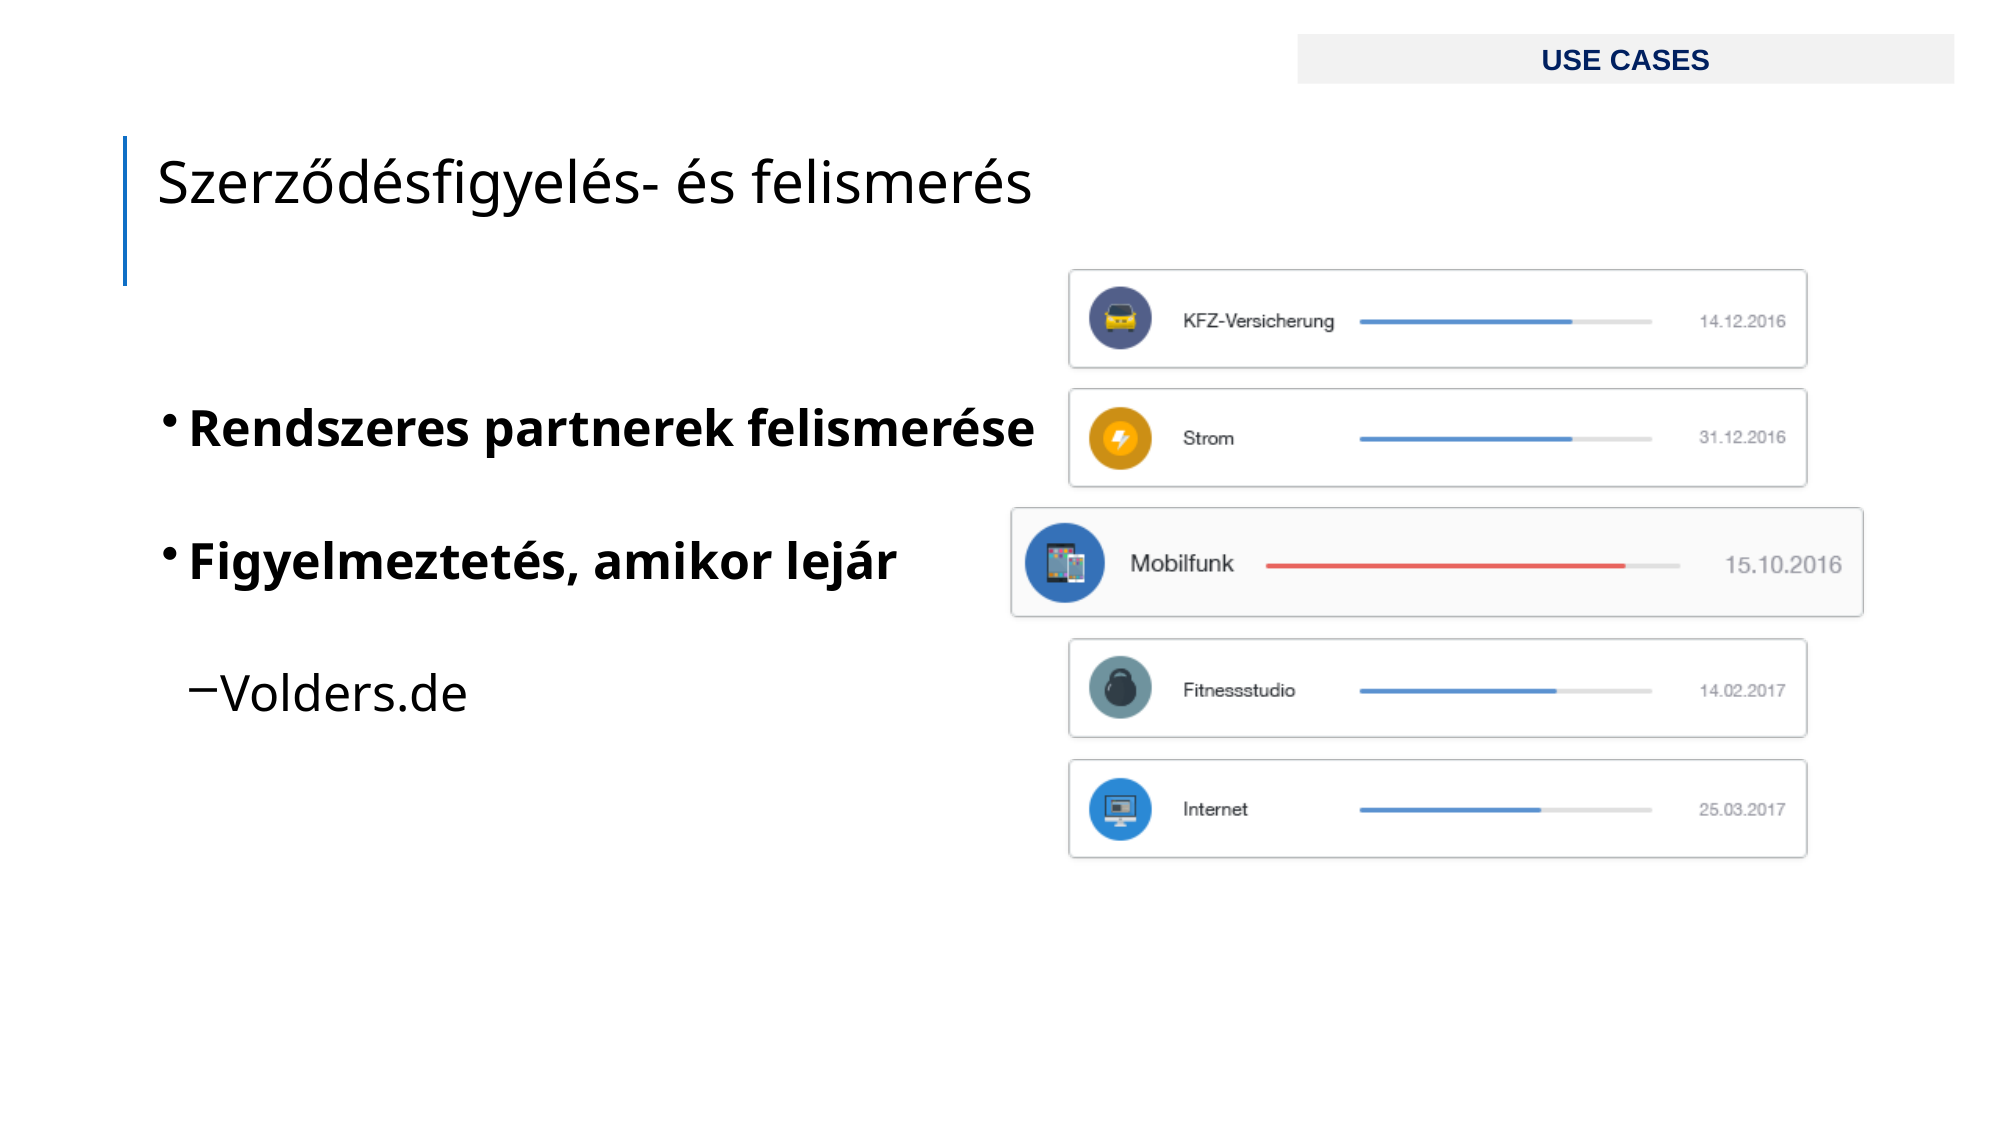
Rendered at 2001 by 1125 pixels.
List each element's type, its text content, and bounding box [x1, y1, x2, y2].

text_box Szerződésfigyelés- és felismerés [149, 145, 1955, 266]
text_box Rendszeres partnerek felismerése Figyelmeztetés, amikor lejár Volders.de [161, 396, 998, 723]
text_box USE CASES [1297, 34, 1955, 84]
picture [1005, 265, 1870, 867]
